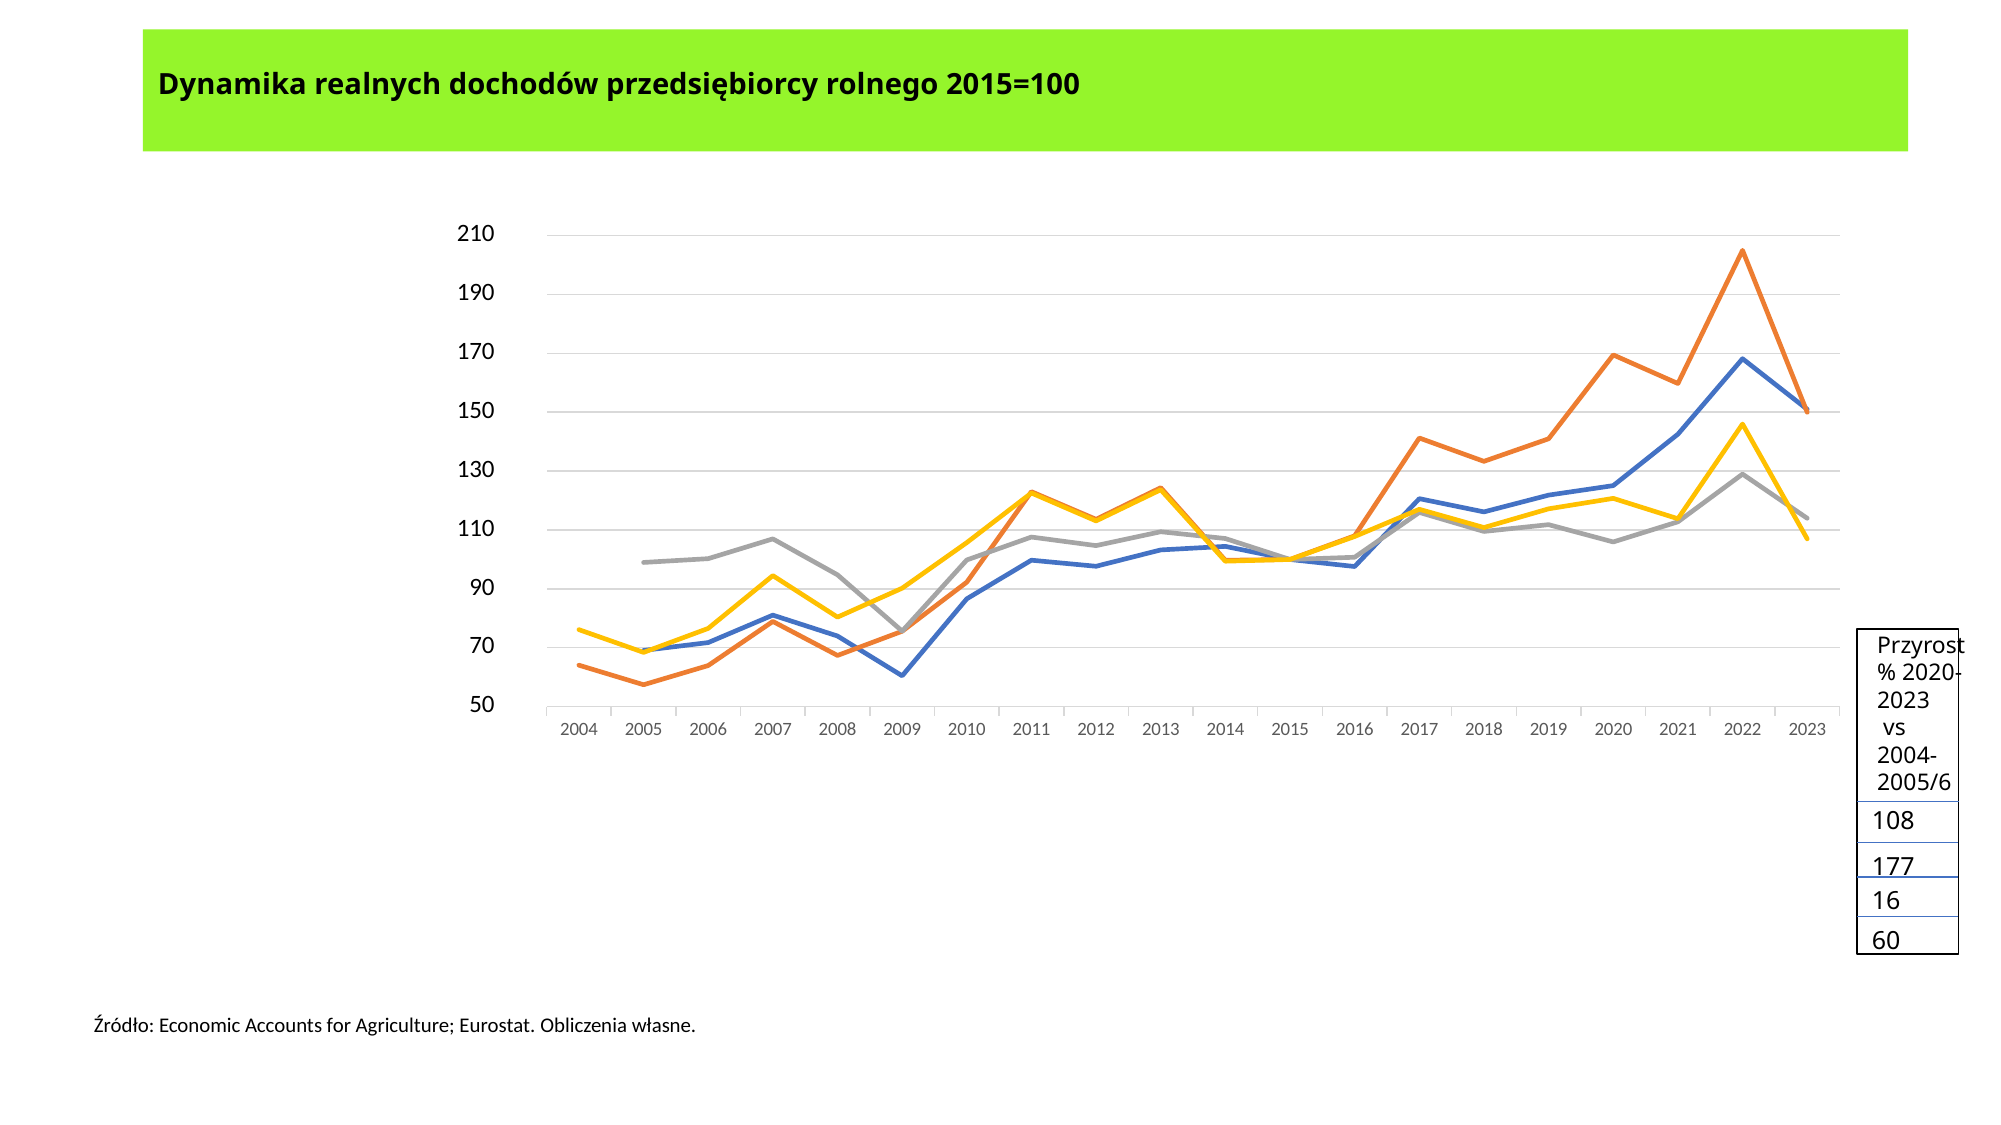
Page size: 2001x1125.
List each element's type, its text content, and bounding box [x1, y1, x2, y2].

text_box 60 [1857, 917, 1959, 962]
text_box 108 [1863, 802, 1959, 842]
text_box 177 [1863, 843, 1959, 876]
text_box Źródło: Economic Accounts for Agriculture; Eurostat. Obliczenia własne. [79, 1004, 1368, 1044]
chart [79, 192, 1863, 955]
title Dynamika realnych dochodów przedsiębiorcy rolnego 2015=100 [142, 29, 1909, 152]
text_box 16 [1863, 878, 1959, 916]
text_box 108 [1863, 797, 1959, 801]
text_box Przyrost % 2020-2023 vs 2004-2005/6 [1863, 622, 1989, 803]
